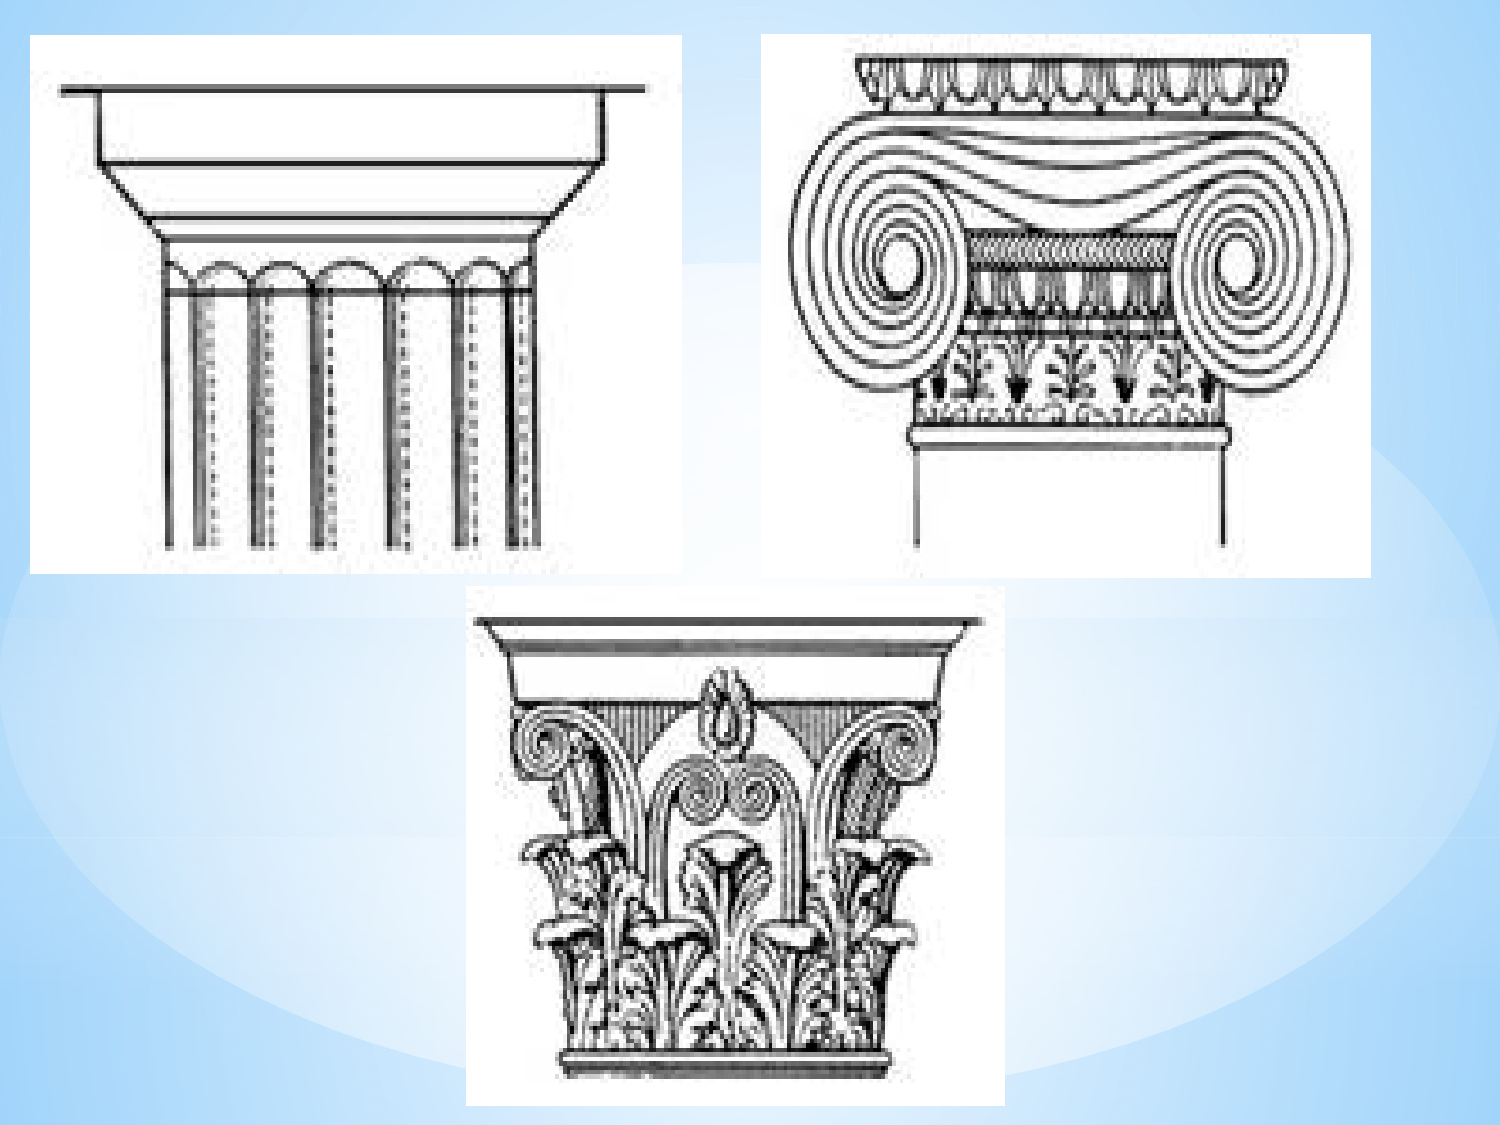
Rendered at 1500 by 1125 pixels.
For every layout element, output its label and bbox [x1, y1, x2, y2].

picture [761, 34, 1371, 579]
picture [30, 35, 682, 574]
picture [466, 585, 1005, 1107]
